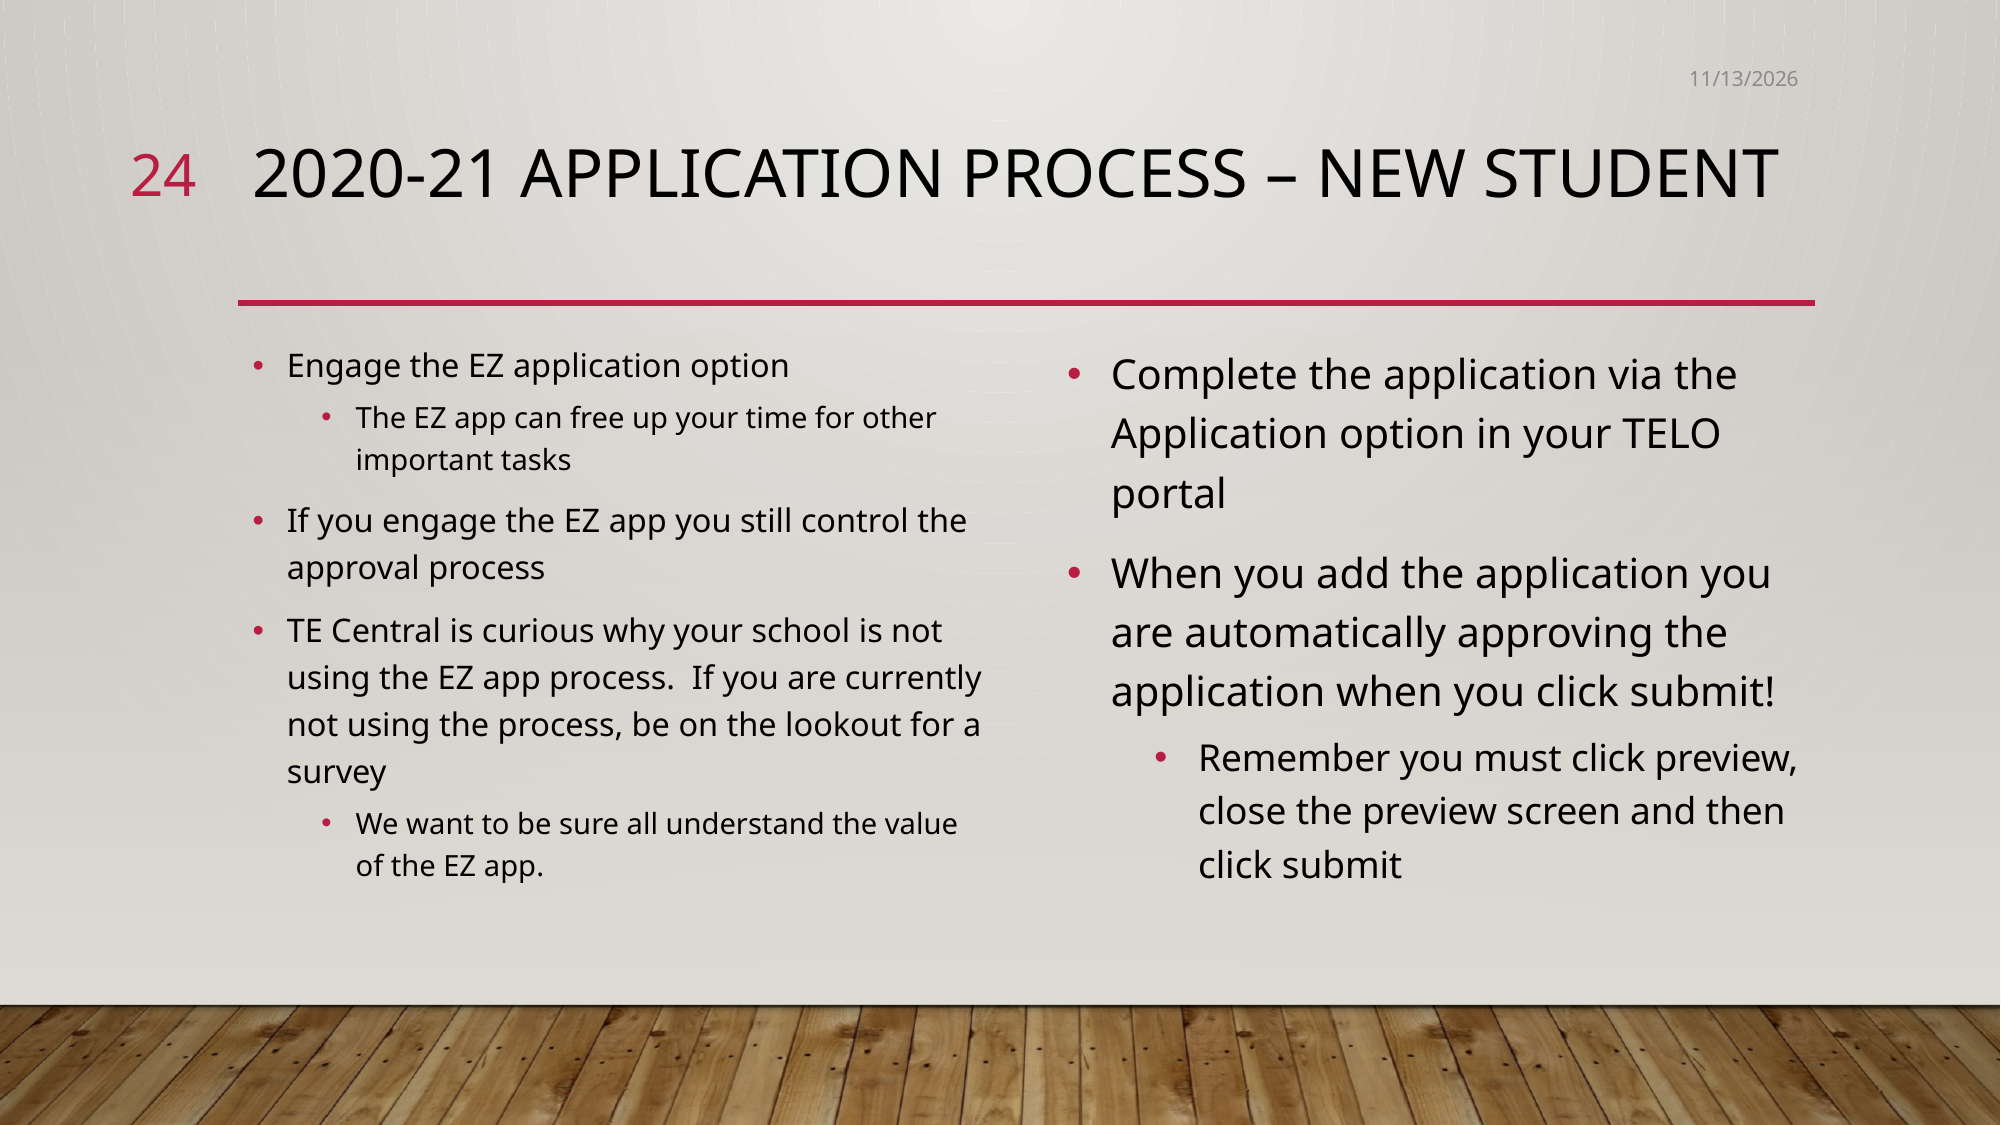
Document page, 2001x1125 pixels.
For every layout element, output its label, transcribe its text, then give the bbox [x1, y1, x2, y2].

list Complete the application via the Application option in your TELO portal When you add the application you are automatically approving the application when you click submit! Remember you must click preview, close the preview screen and then click submit [1052, 330, 1815, 896]
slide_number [1239, 54, 1814, 105]
slide_number 24 [78, 131, 212, 214]
picture [0, 1005, 2000, 1125]
title 2020-21 Application process – new student [237, 132, 1814, 306]
list Engage the EZ application option The EZ app can free up your time for other important tasks If you engage the EZ app you still control the approval process TE Central is curious why your school is not using the EZ app process. If you are currently not using the process, be on the lookout for a survey We want to be sure all understand the value of the EZ app. [237, 329, 1000, 896]
